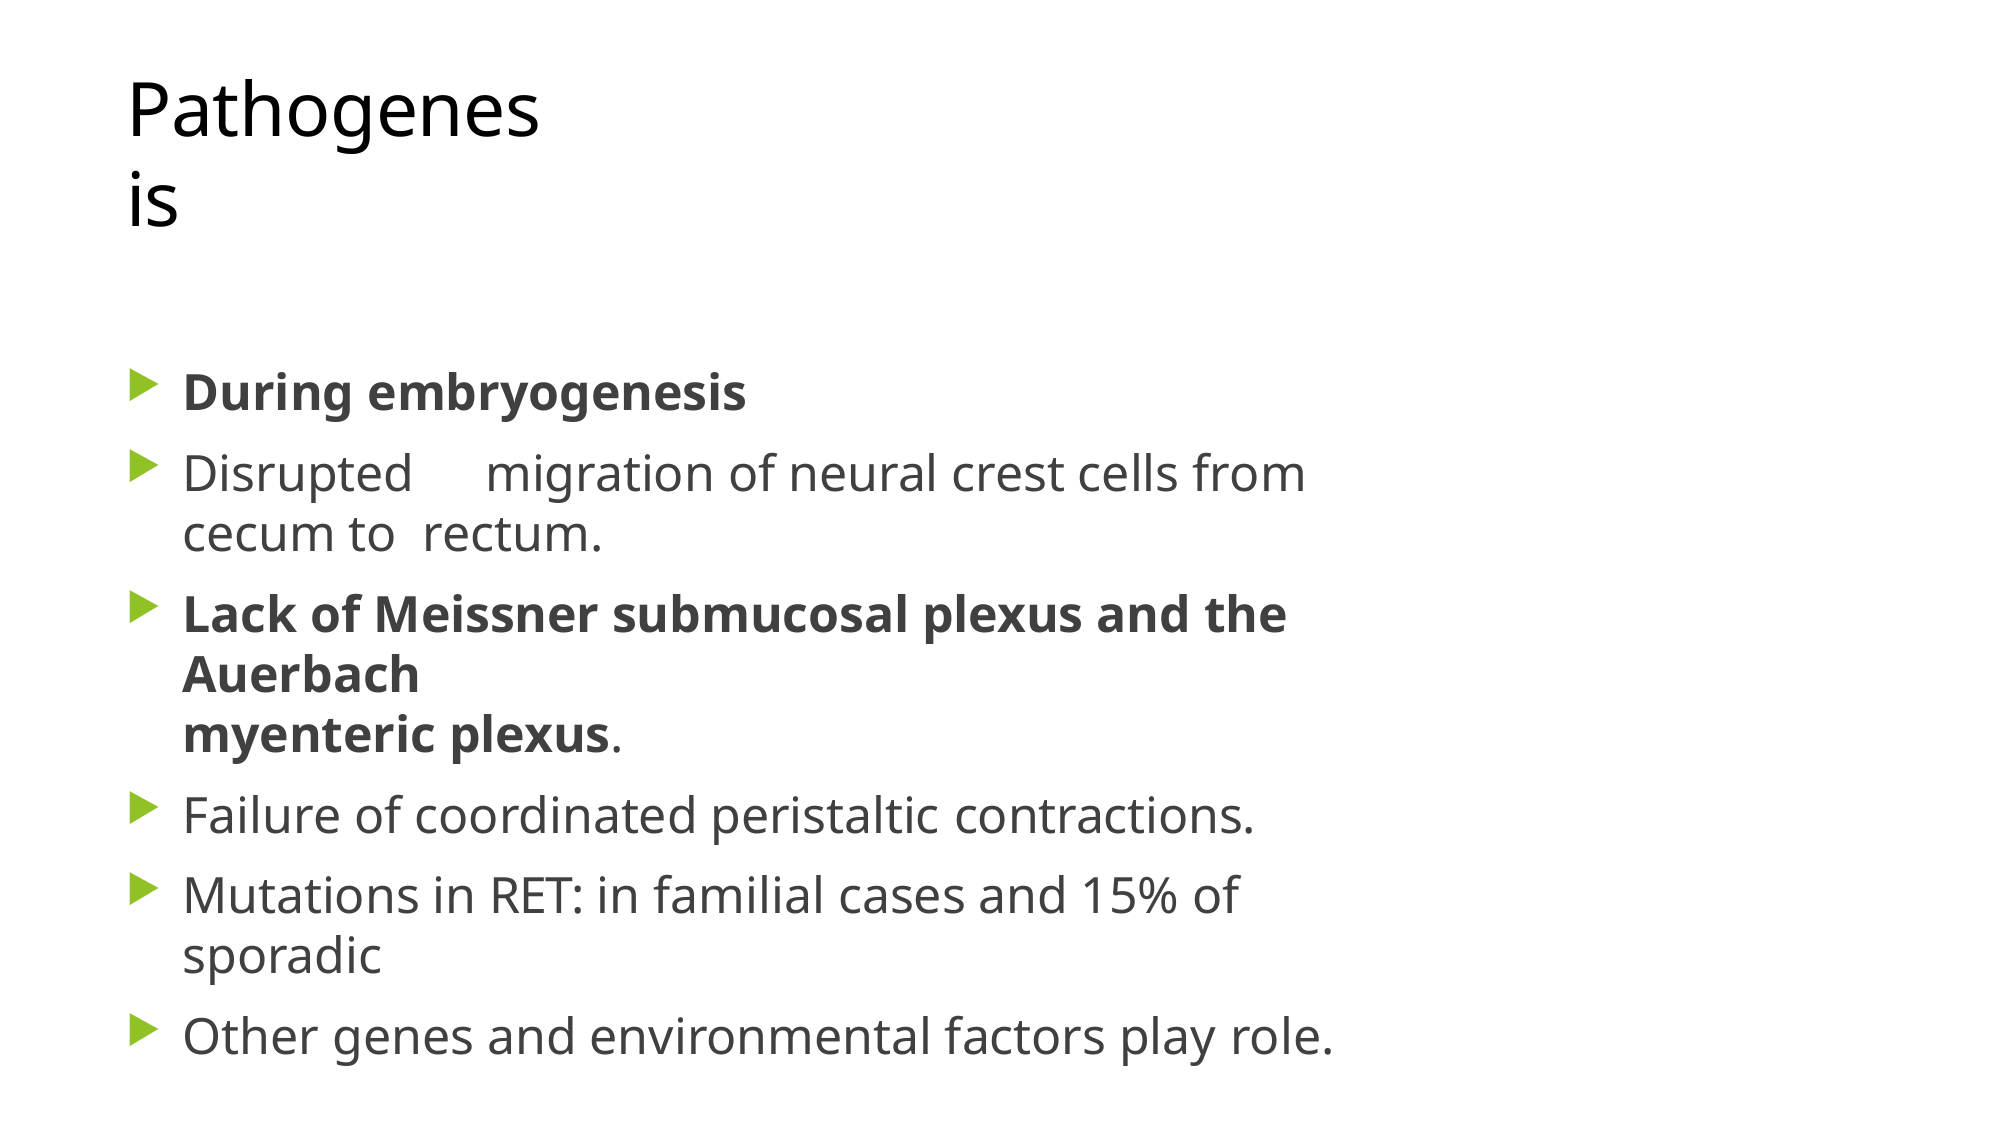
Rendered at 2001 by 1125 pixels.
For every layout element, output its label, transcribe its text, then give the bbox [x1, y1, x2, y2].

title Pathogenesis [124, 55, 560, 246]
text_box During embryogenesis Disrupted migration of neural crest cells from cecum to rectum. Lack of Meissner submucosal plexus and the Auerbach myenteric plexus. Failure of coordinated peristaltic contractions. Mutations in RET: in familial cases and 15% of sporadic Other genes and environmental factors play role. [124, 337, 1451, 1065]
